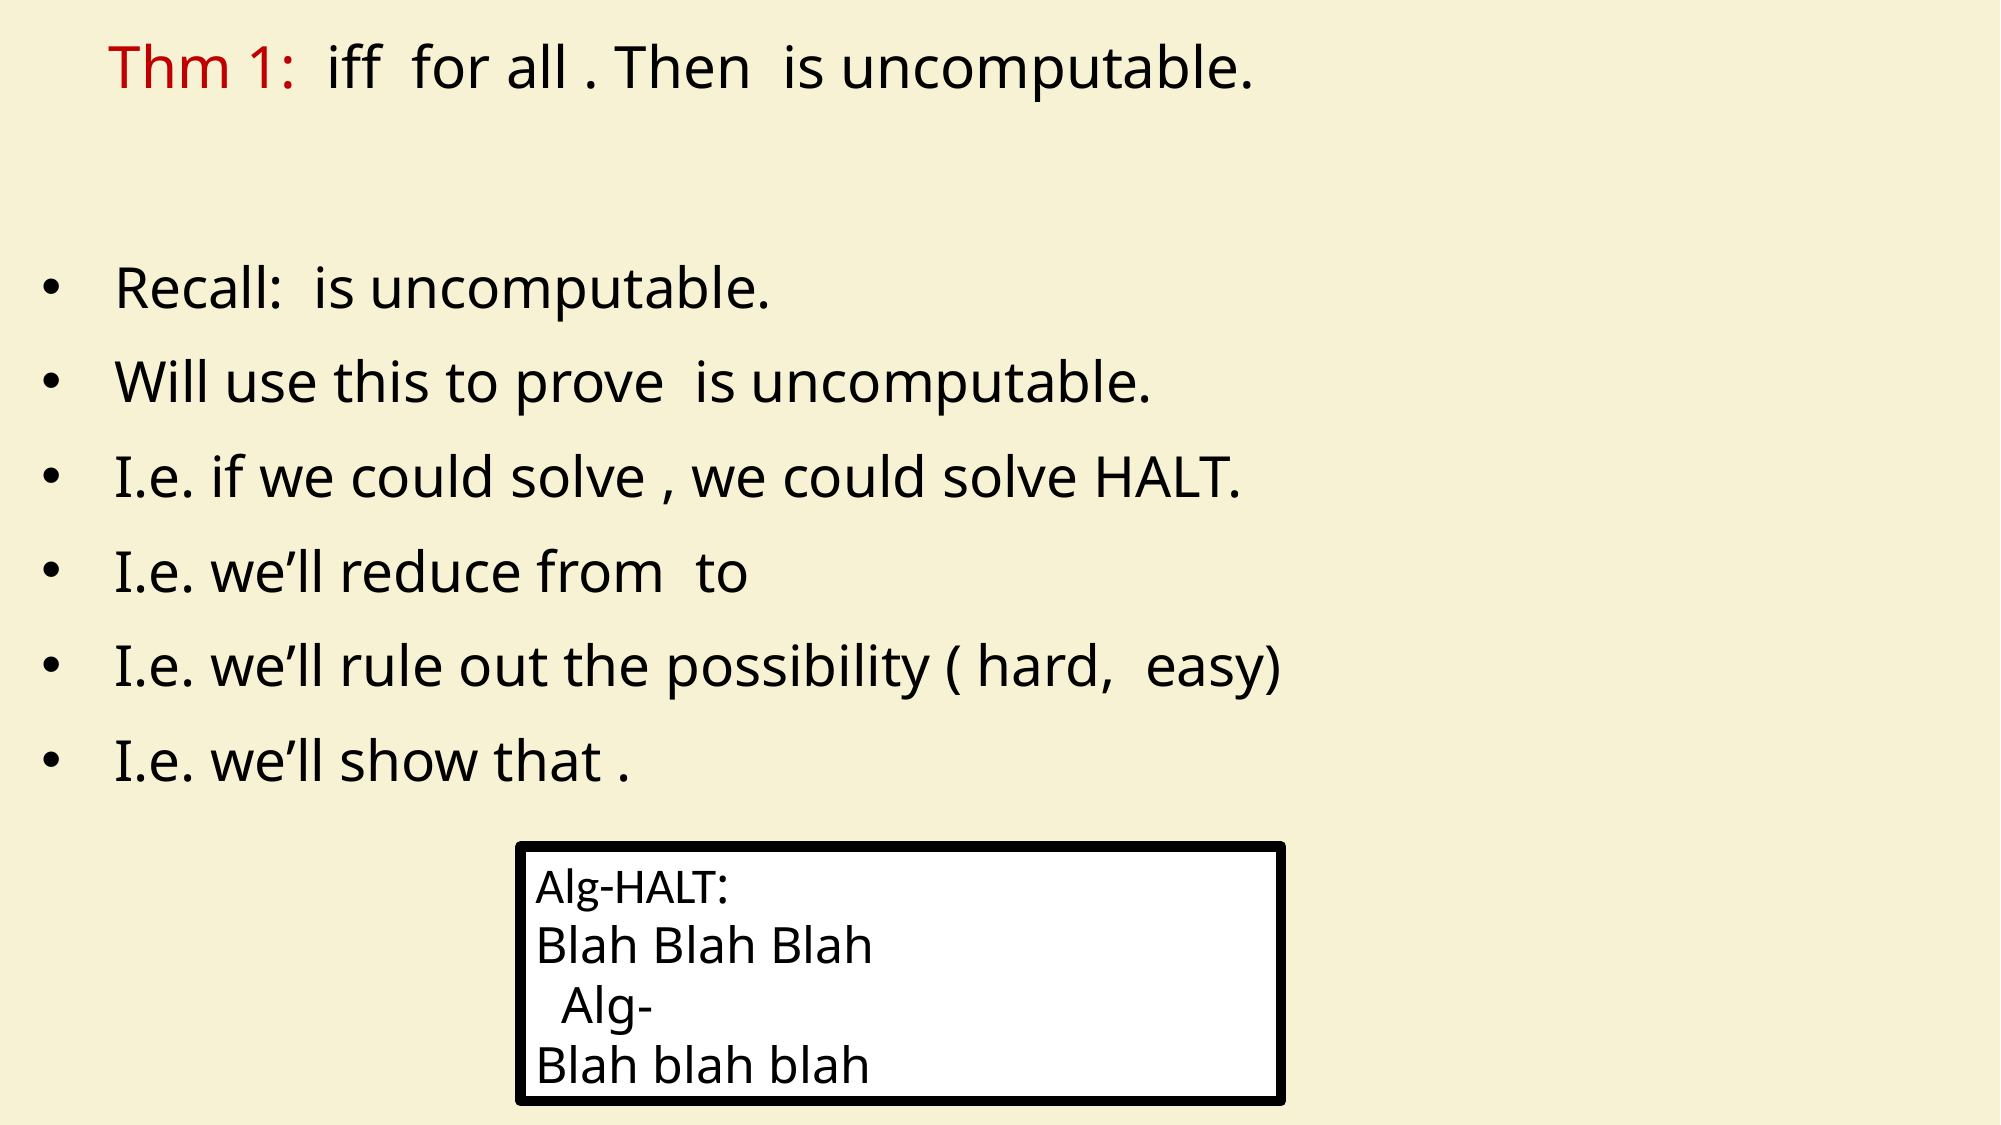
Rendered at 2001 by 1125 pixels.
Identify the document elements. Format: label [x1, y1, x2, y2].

text_box [62, 52, 1889, 272]
